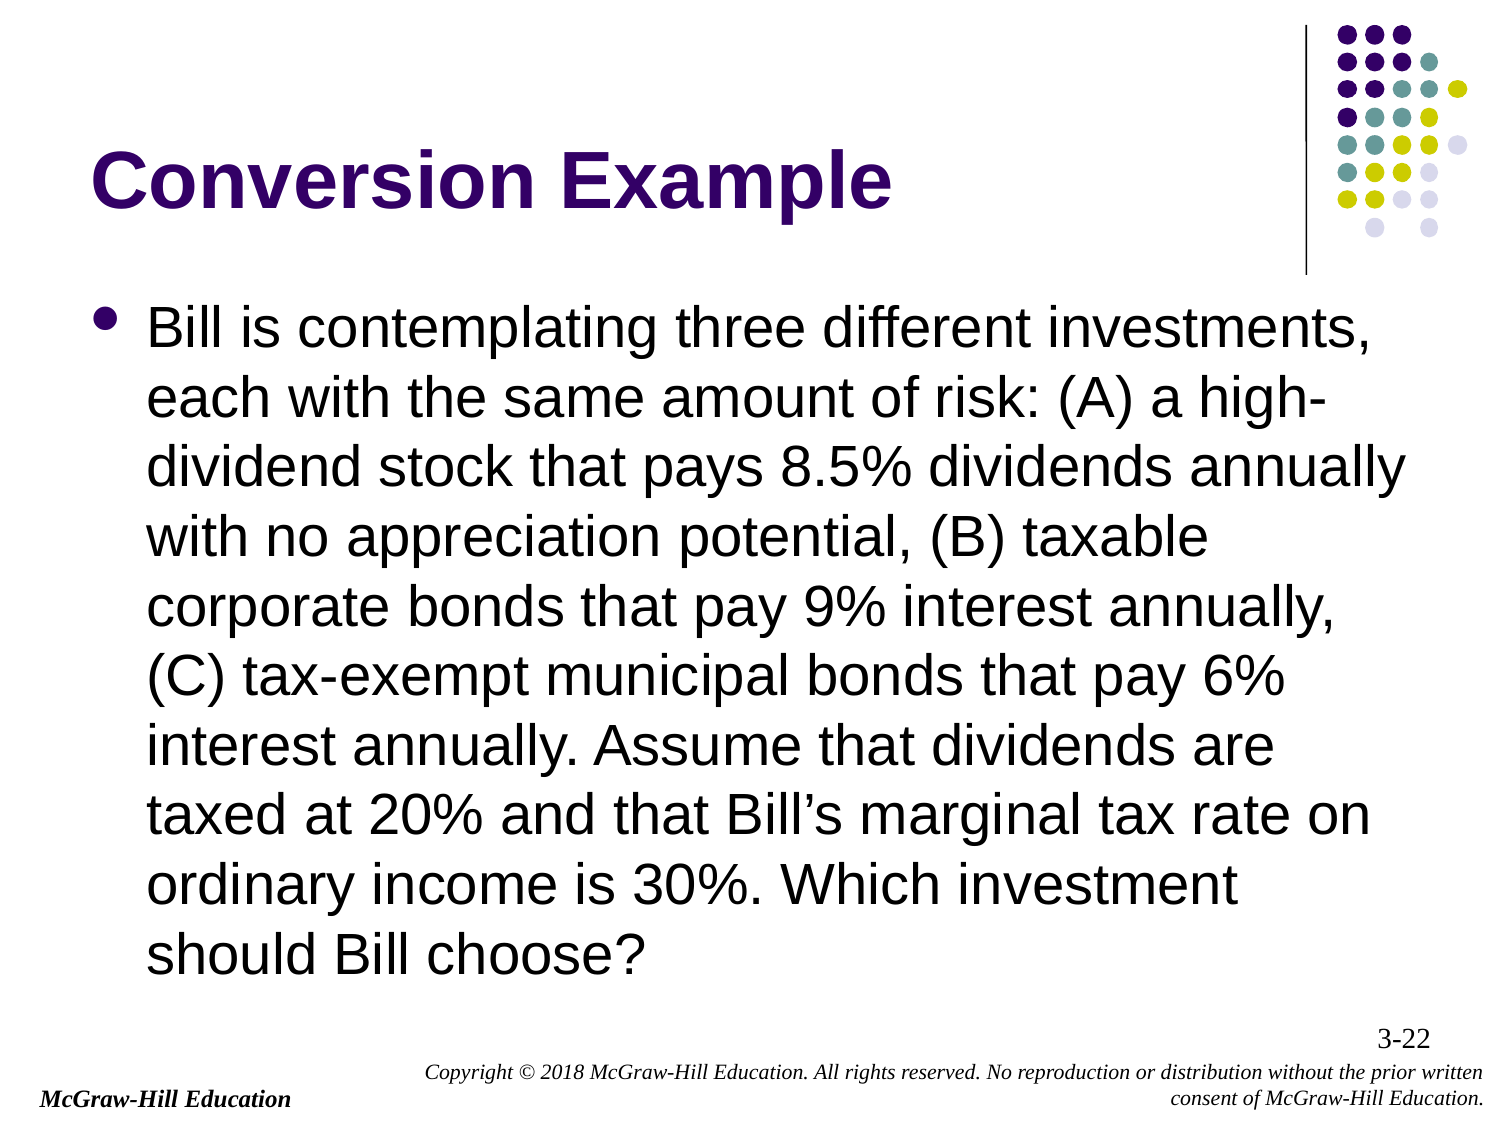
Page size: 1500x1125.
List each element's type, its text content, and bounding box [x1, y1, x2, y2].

title Conversion Example [75, 20, 1313, 233]
list Bill is contemplating three different investments, each with the same amount of risk: (A) a high-dividend stock that pays 8.5% dividends annually with no appreciation potential, (B) taxable corporate bonds that pay 9% interest annually, (C) tax-exempt municipal bonds that pay 6% interest annually. Assume that dividends are taxed at 20% and that Bill’s marginal tax rate on ordinary income is 30%. Which investment should Bill choose? [75, 282, 1425, 1006]
